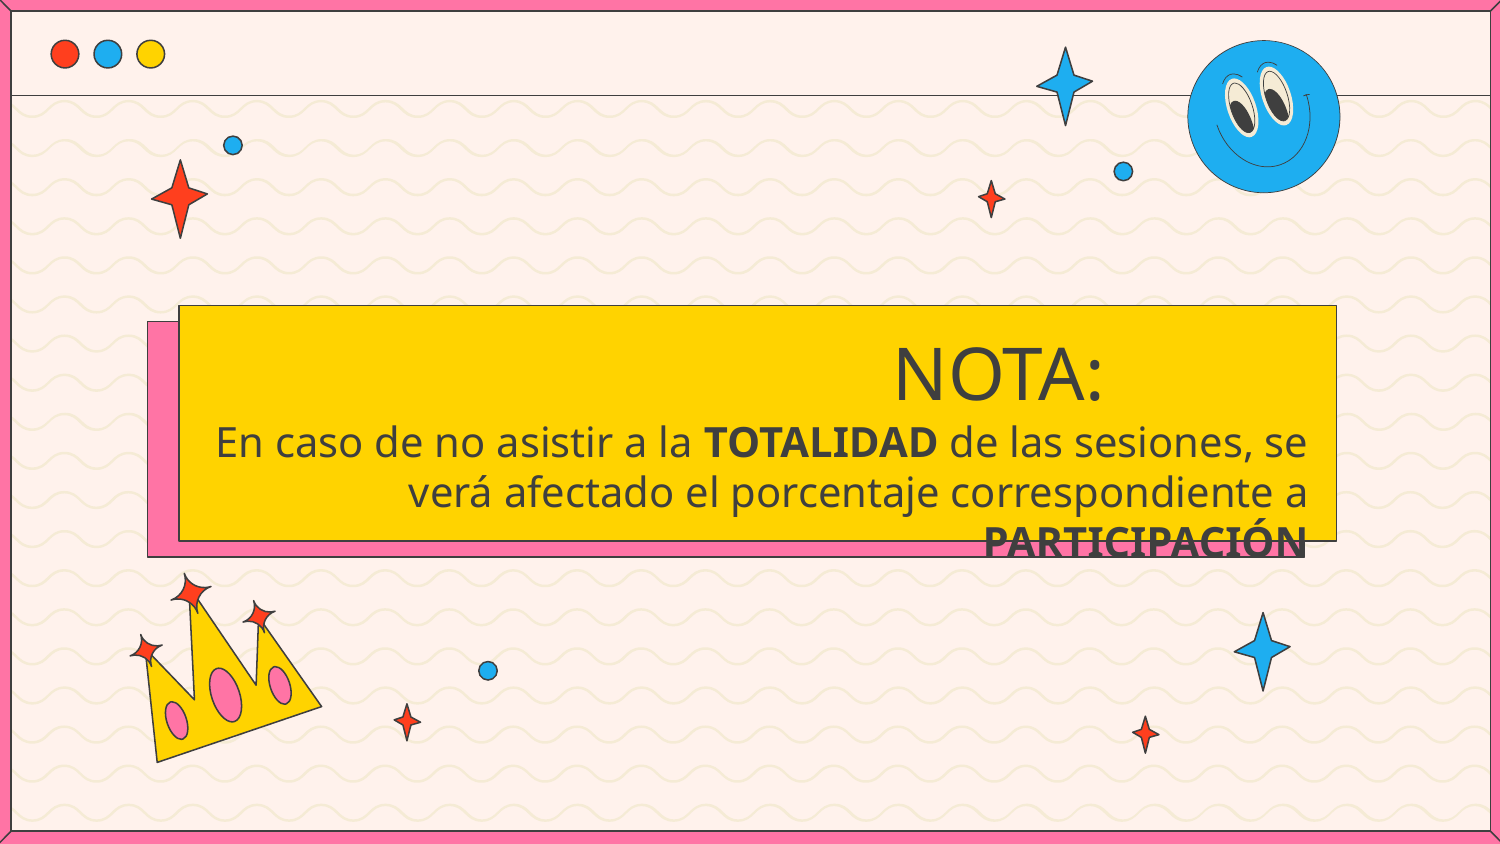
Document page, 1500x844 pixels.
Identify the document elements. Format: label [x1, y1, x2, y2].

text_box [147, 305, 1337, 558]
